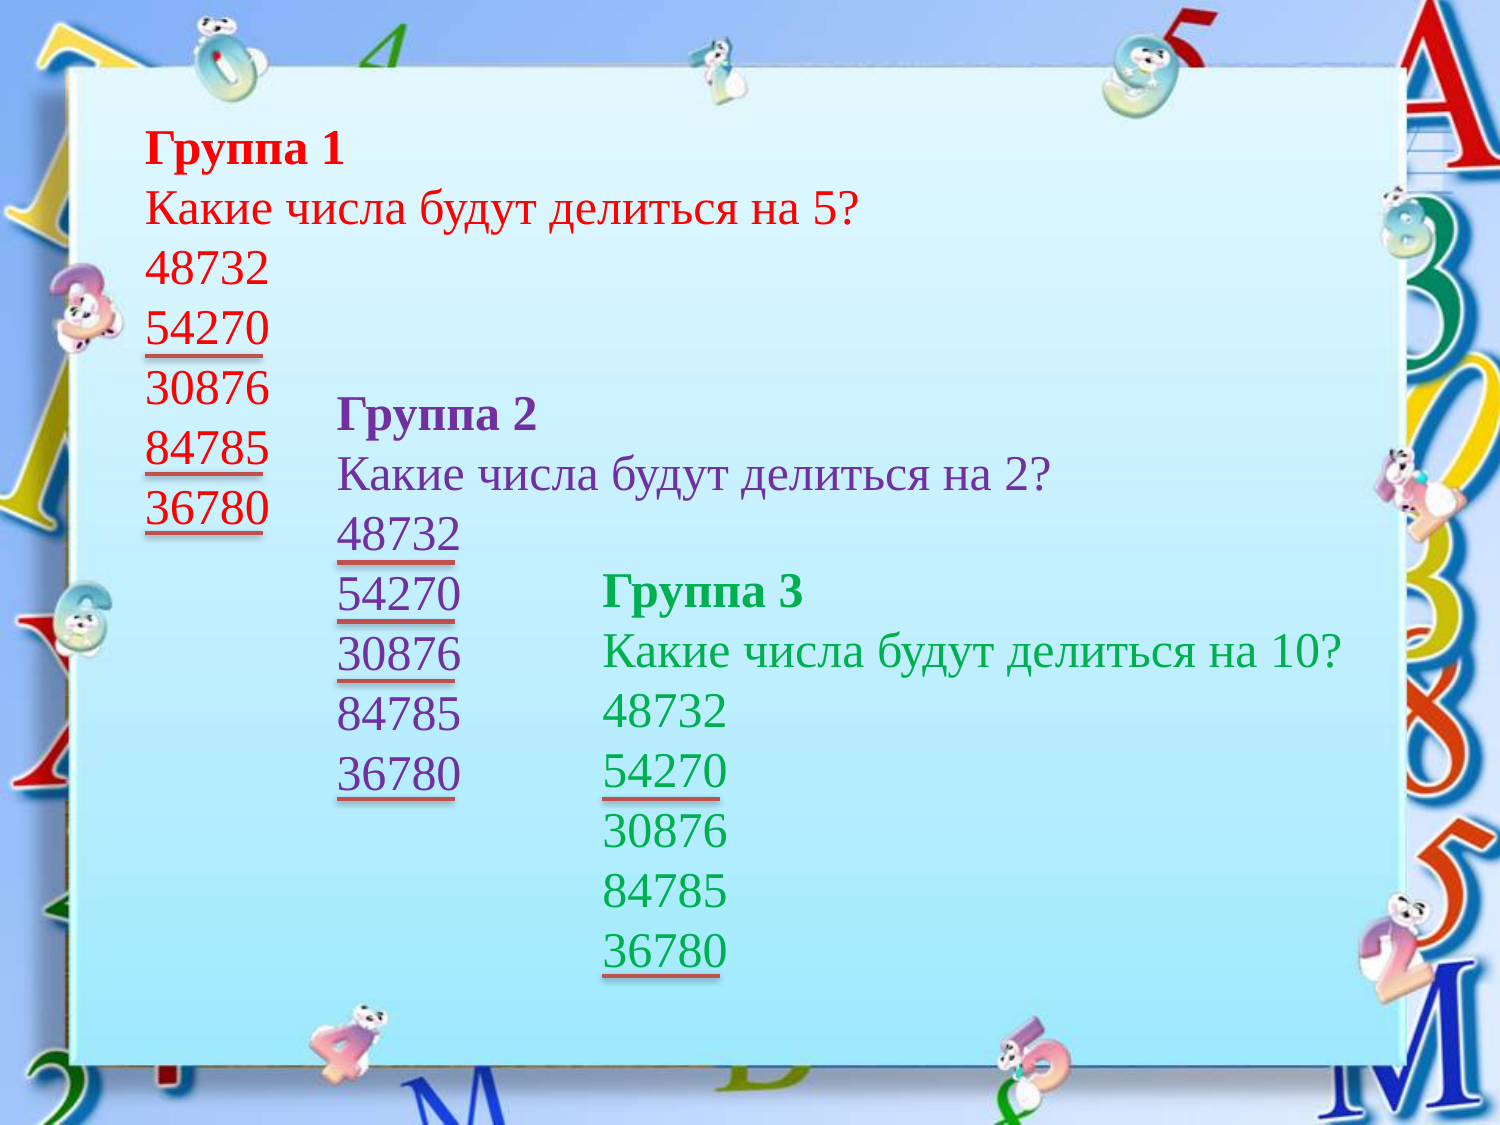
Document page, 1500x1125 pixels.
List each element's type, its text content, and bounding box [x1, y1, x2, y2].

text_box Группа 1 Какие числа будут делиться на 5? 48732 54270 30876 84785 36780 [129, 107, 883, 603]
text_box Группа 3 Какие числа будут делиться на 10? 48732 54270 30876 84785 36780 [587, 549, 1400, 985]
text_box Группа 2 Какие числа будут делиться на 2? 48732 54270 30876 84785 36780 [321, 372, 1134, 808]
picture [0, 0, 1500, 1125]
